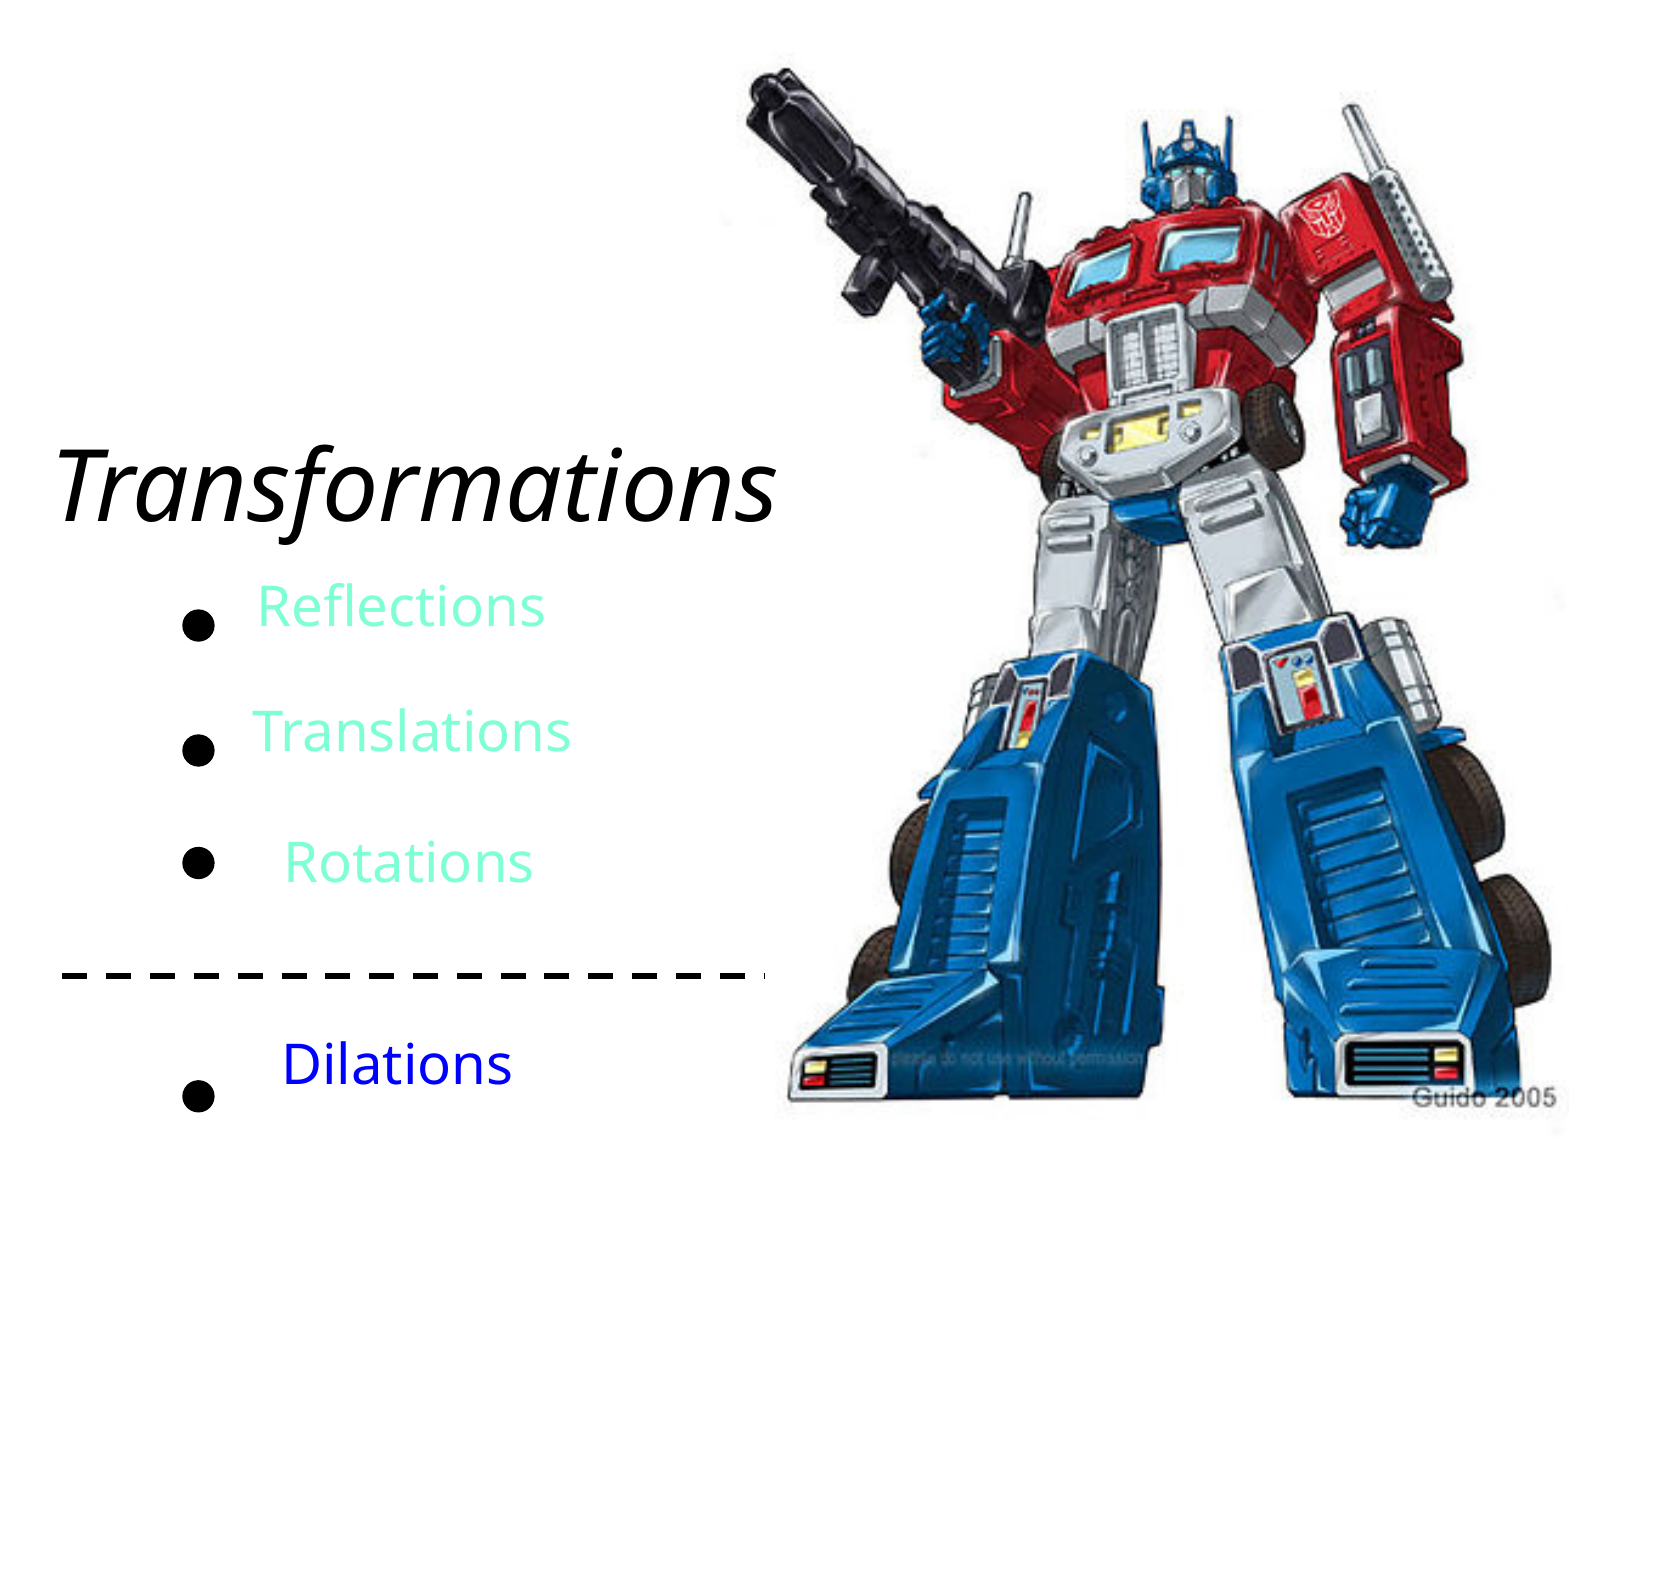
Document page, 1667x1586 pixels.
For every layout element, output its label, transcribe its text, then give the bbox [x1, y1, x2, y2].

text_box Transformations [35, 414, 713, 550]
text_box Translations [237, 687, 700, 770]
text_box [183, 847, 214, 879]
picture [718, 51, 1570, 1137]
text_box Rotations [268, 818, 629, 901]
text_box [183, 735, 214, 766]
text_box Reflections [241, 562, 669, 645]
text_box Dilations [266, 1020, 600, 1104]
text_box [183, 610, 214, 641]
text_box [183, 1081, 214, 1112]
